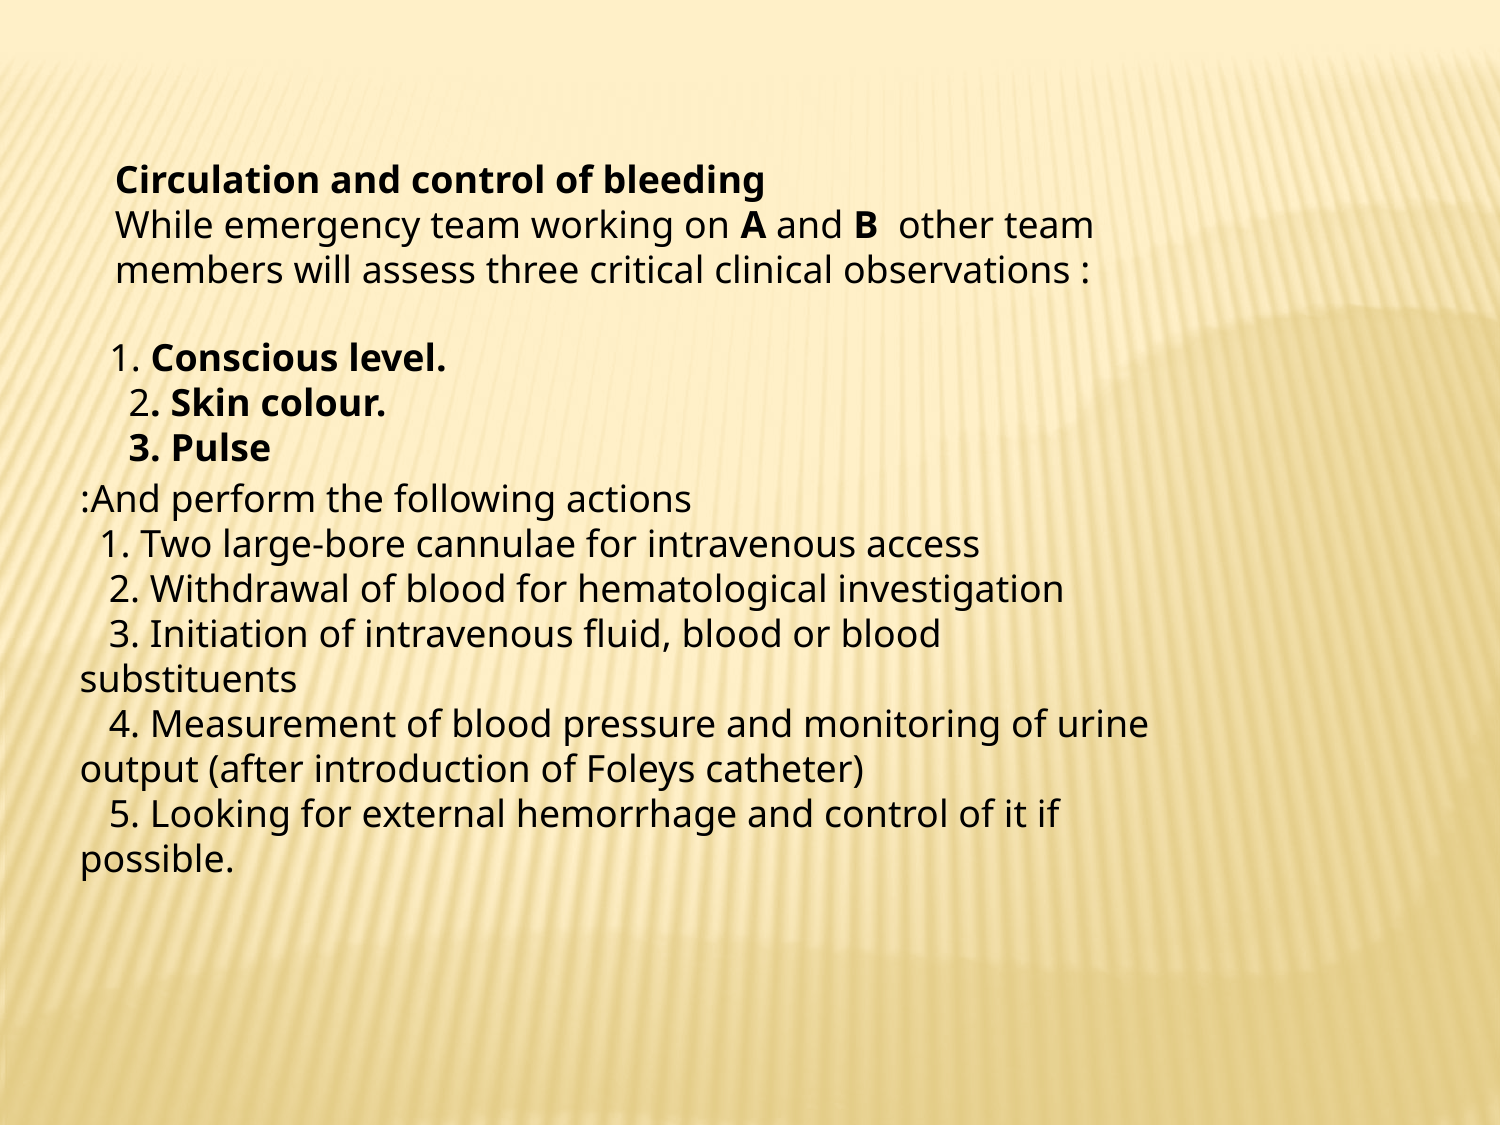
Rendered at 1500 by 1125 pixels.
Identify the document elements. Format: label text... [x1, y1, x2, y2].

text_box Circulation and control of bleeding While emergency team working on A and B other team members will assess three critical clinical observations : [100, 148, 1176, 344]
text_box 1. Conscious level. 2. Skin colour. 3. Pulse [94, 326, 472, 467]
text_box [112, 420, 1237, 527]
text_box And perform the following actions: 1. Two large-bore cannulae for intravenous access 2. Withdrawal of blood for hematological investigation 3. Initiation of intravenous fluid, blood or blood substituents 4. Measurement of blood pressure and monitoring of urine output (after introduction of Foleys catheter) 5. Looking for external hemorrhage and control of it if possible. [64, 467, 1176, 888]
